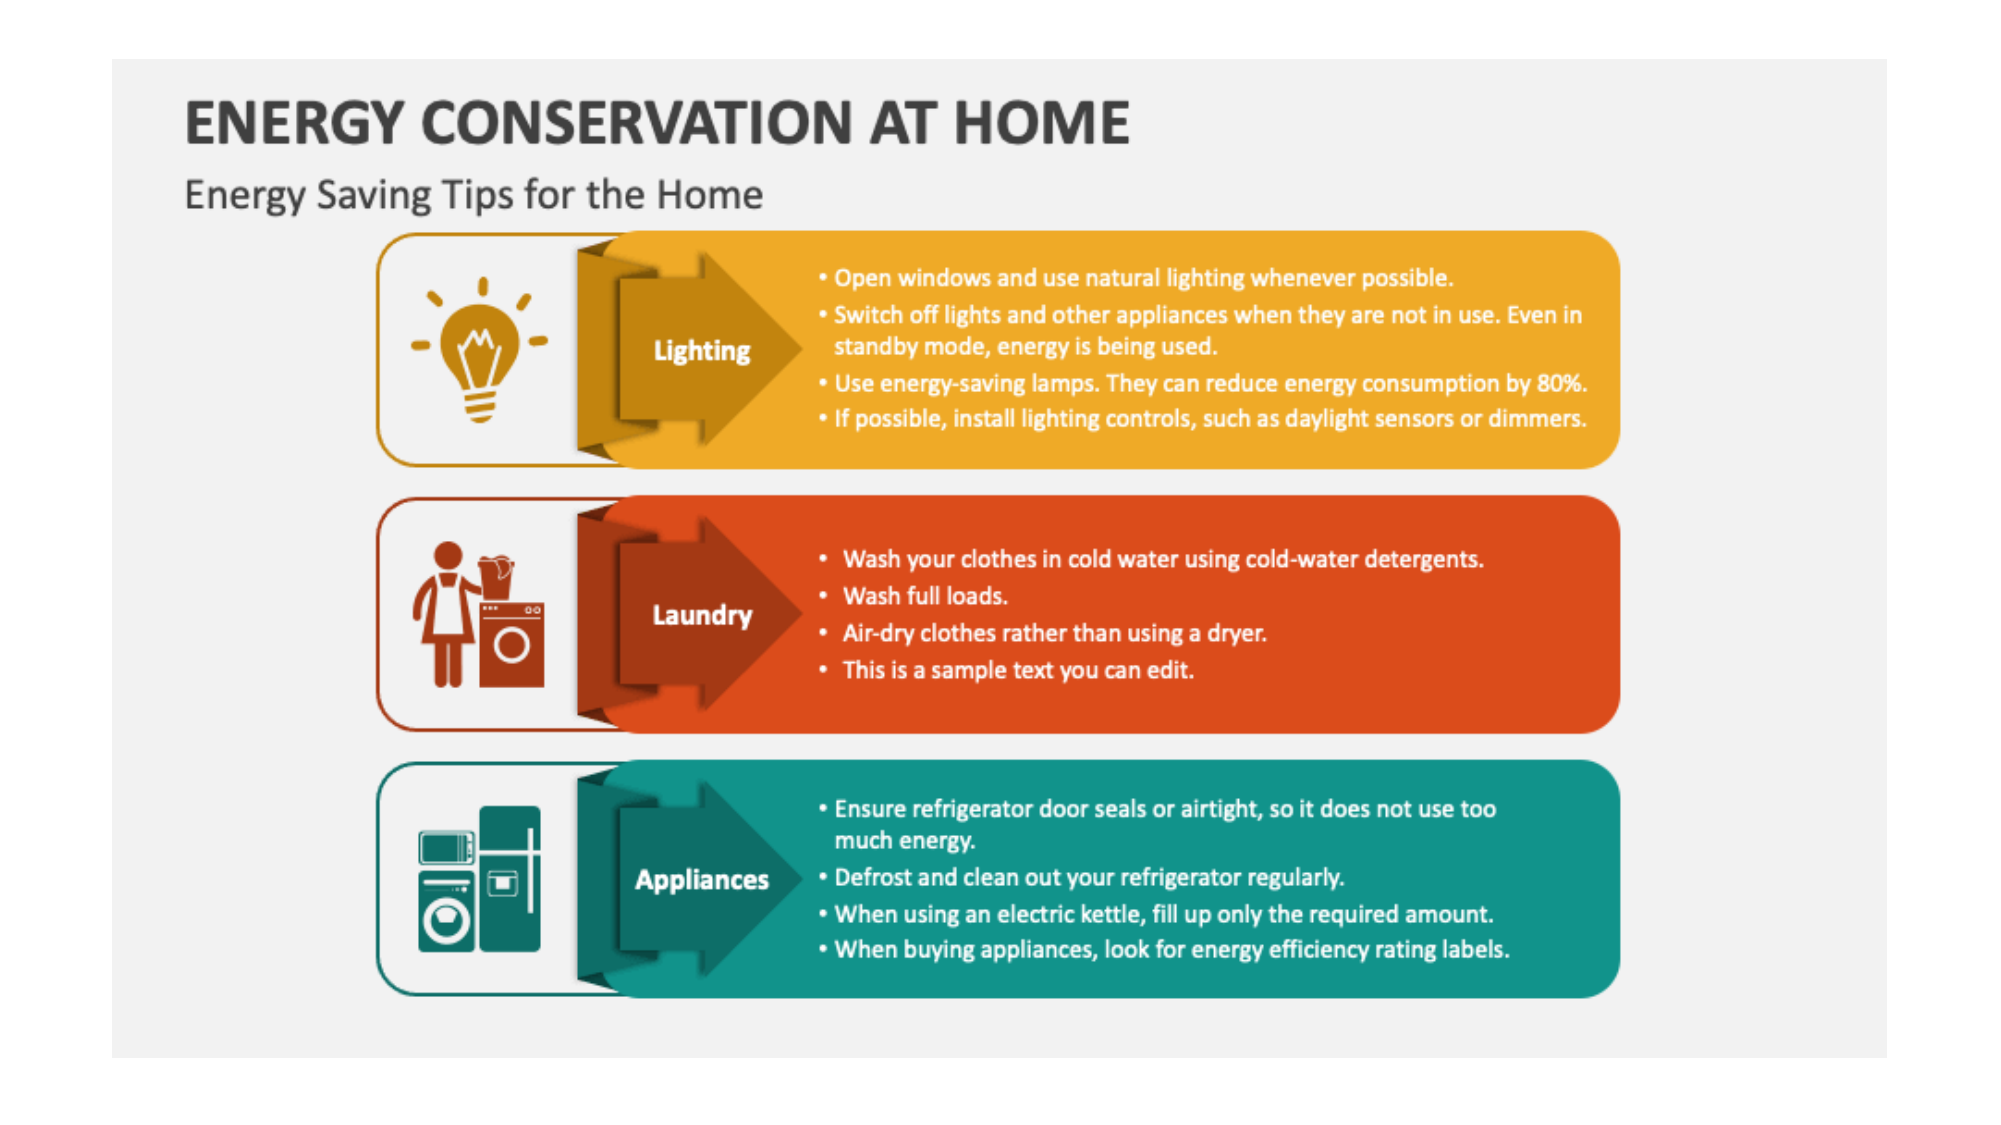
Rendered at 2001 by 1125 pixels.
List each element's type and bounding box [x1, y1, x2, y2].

picture [112, 59, 1888, 1058]
